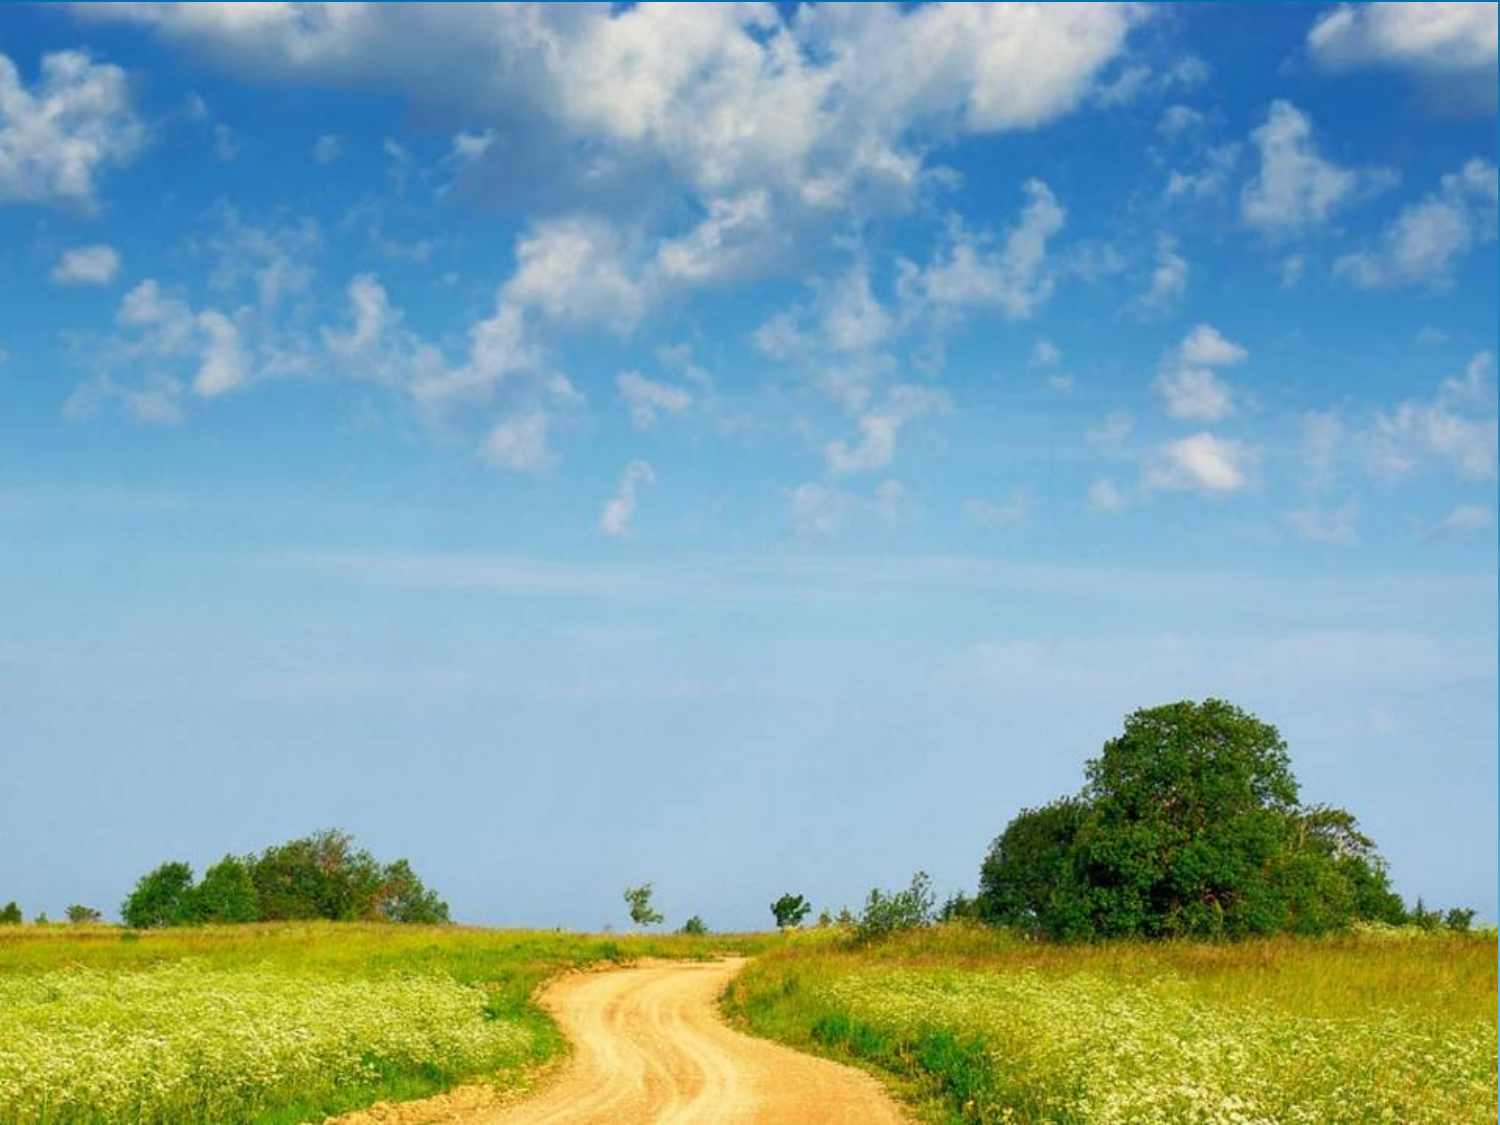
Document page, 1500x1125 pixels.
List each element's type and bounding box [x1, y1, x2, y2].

list [0, 1, 1498, 1125]
